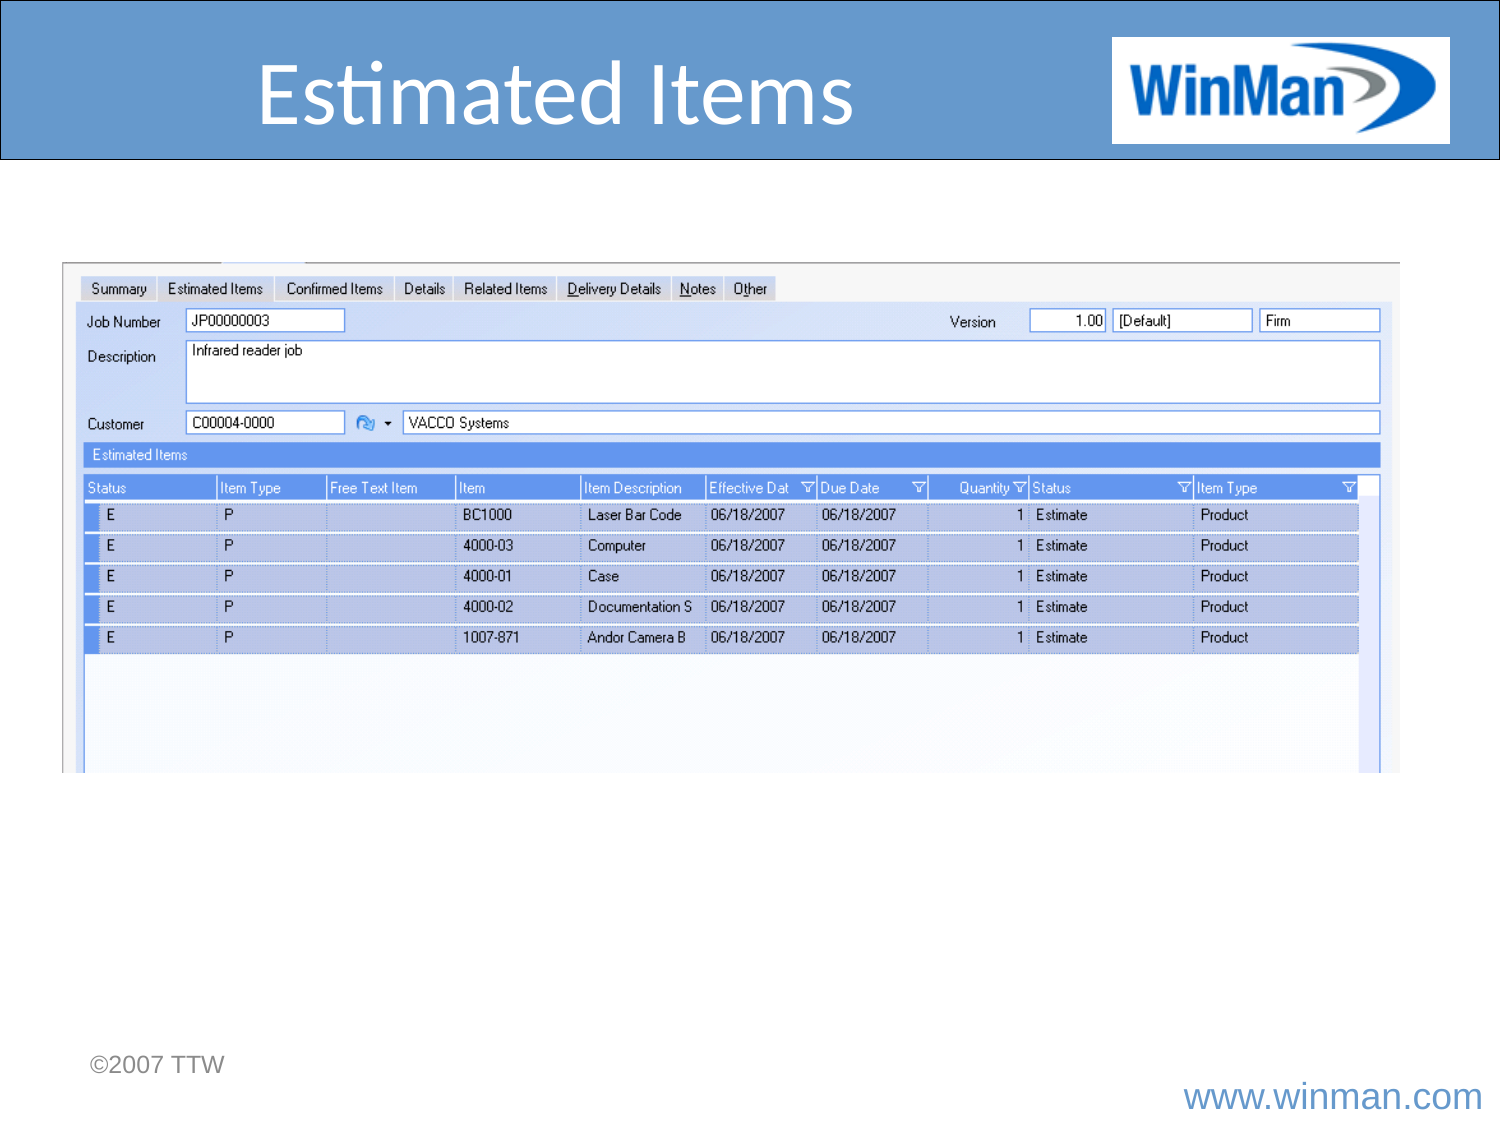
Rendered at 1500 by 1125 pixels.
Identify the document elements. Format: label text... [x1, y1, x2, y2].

title Estimated Items [0, 24, 1113, 151]
slide_number ©2007 TTW [75, 1024, 425, 1103]
picture [1113, 37, 1450, 144]
picture [62, 262, 1401, 774]
